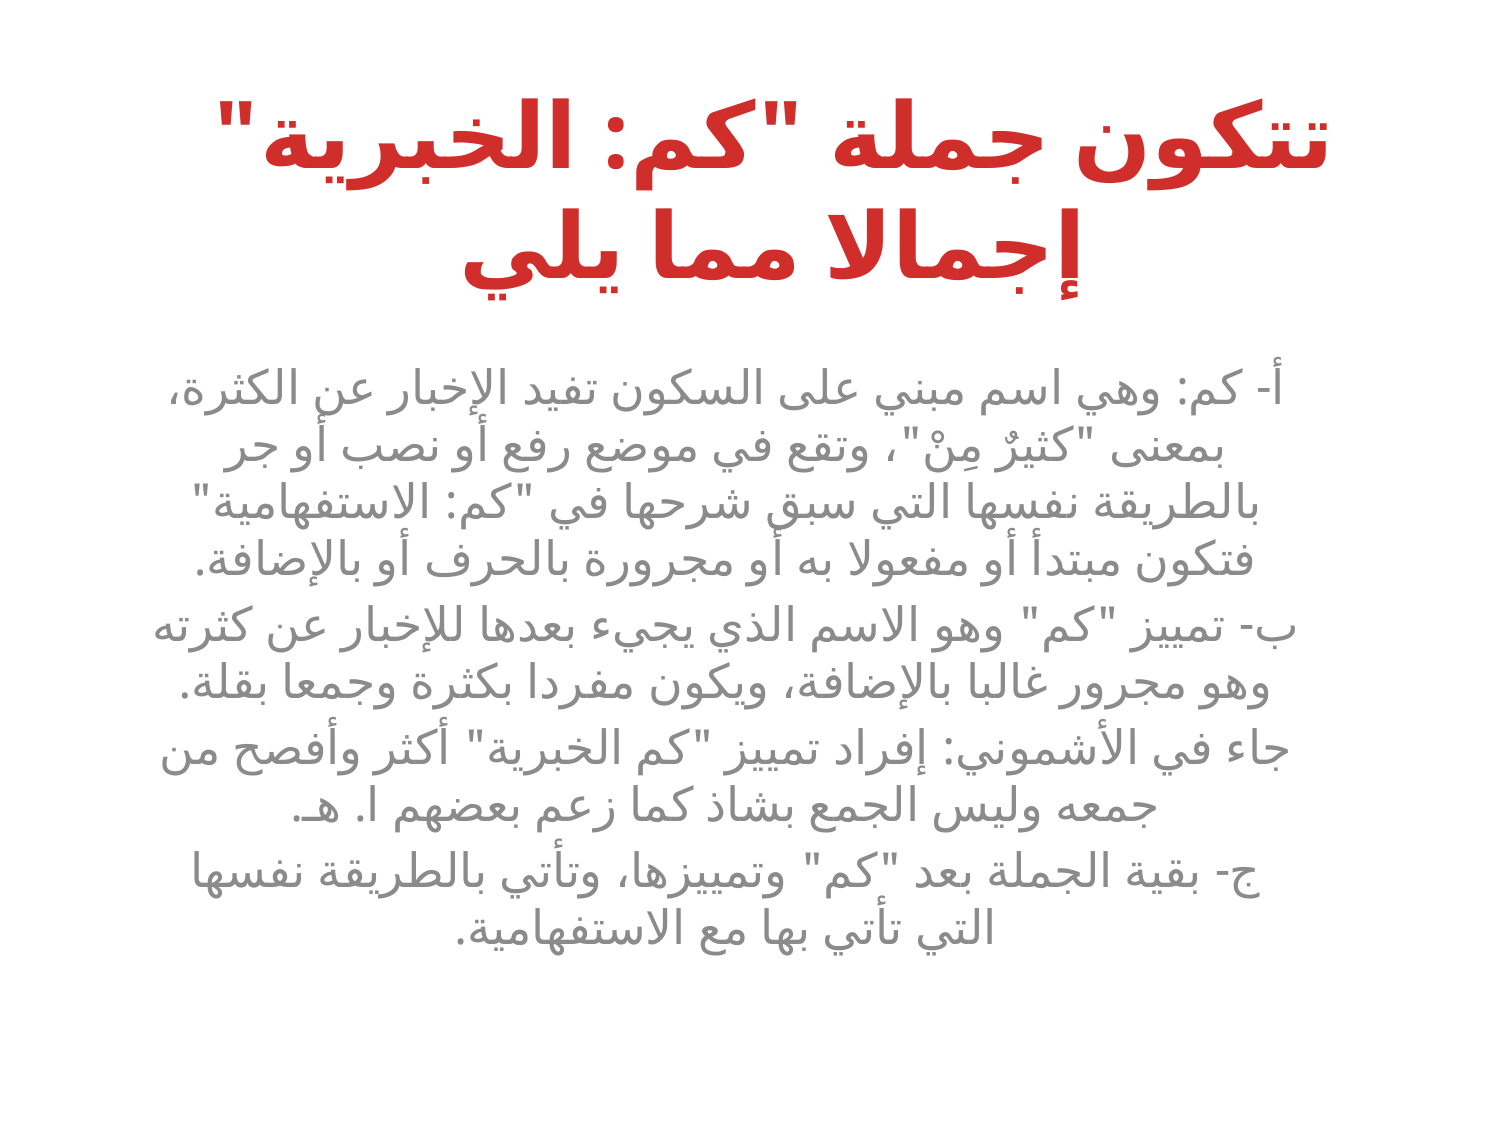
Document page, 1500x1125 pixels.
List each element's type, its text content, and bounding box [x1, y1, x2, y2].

subtitle أ- كم: وهي اسم مبني على السكون تفيد الإخبار عن الكثرة، بمعنى "كثيرٌ مِنْ"، وتقع في موضع رفع أو نصب أو جر بالطريقة نفسها التي سبق شرحها في "كم: الاستفهامية" فتكون مبتدأ أو مفعولا به أو مجرورة بالحرف أو بالإضافة. ب- تمييز "كم" وهو الاسم الذي يجيء بعدها للإخبار عن كثرته وهو مجرور غالبا بالإضافة، ويكون مفردا بكثرة وجمعا بقلة. جاء في الأشموني: إفراد تمييز "كم الخبرية" أكثر وأفصح من جمعه وليس الجمع بشاذ كما زعم بعضهم ا. هـ. ج- بقية الجملة بعد "كم" وتمييزها، وتأتي بالطريقة نفسها التي تأتي بها مع الاستفهامية. [135, 349, 1316, 1024]
title تتكون جملة "كم: الخبرية" إجمالا مما يلي [135, 66, 1411, 308]
